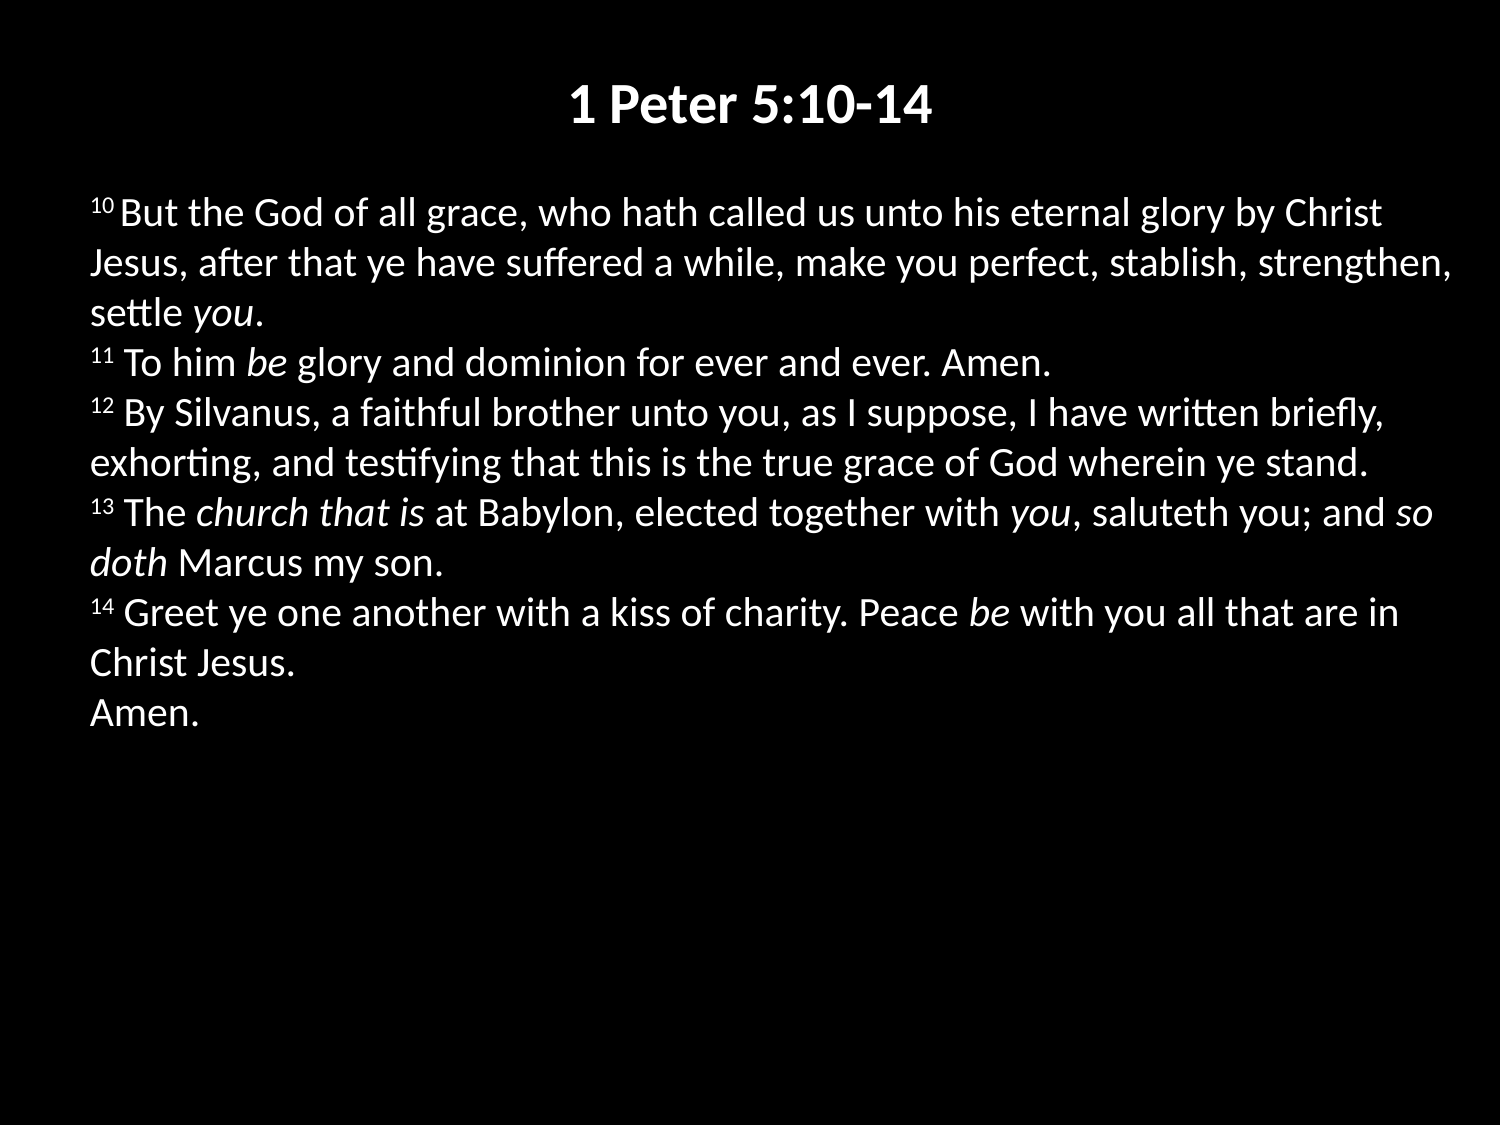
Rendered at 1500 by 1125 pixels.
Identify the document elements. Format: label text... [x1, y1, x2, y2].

text_box 1 Peter 5:10-14 10 But the God of all grace, who hath called us unto his eternal glory by Christ Jesus, after that ye have suffered a while, make you perfect, stablish, strengthen, settle you. 11 To him be glory and dominion for ever and ever. Amen. 12 By Silvanus, a faithful brother unto you, as I suppose, I have written briefly, exhorting, and testifying that this is the true grace of God wherein ye stand. 13 The church that is at Babylon, elected together with you, saluteth you; and so doth Marcus my son. 14 Greet ye one another with a kiss of charity. Peace be with you all that are in Christ Jesus. Amen. [0, 57, 1500, 743]
